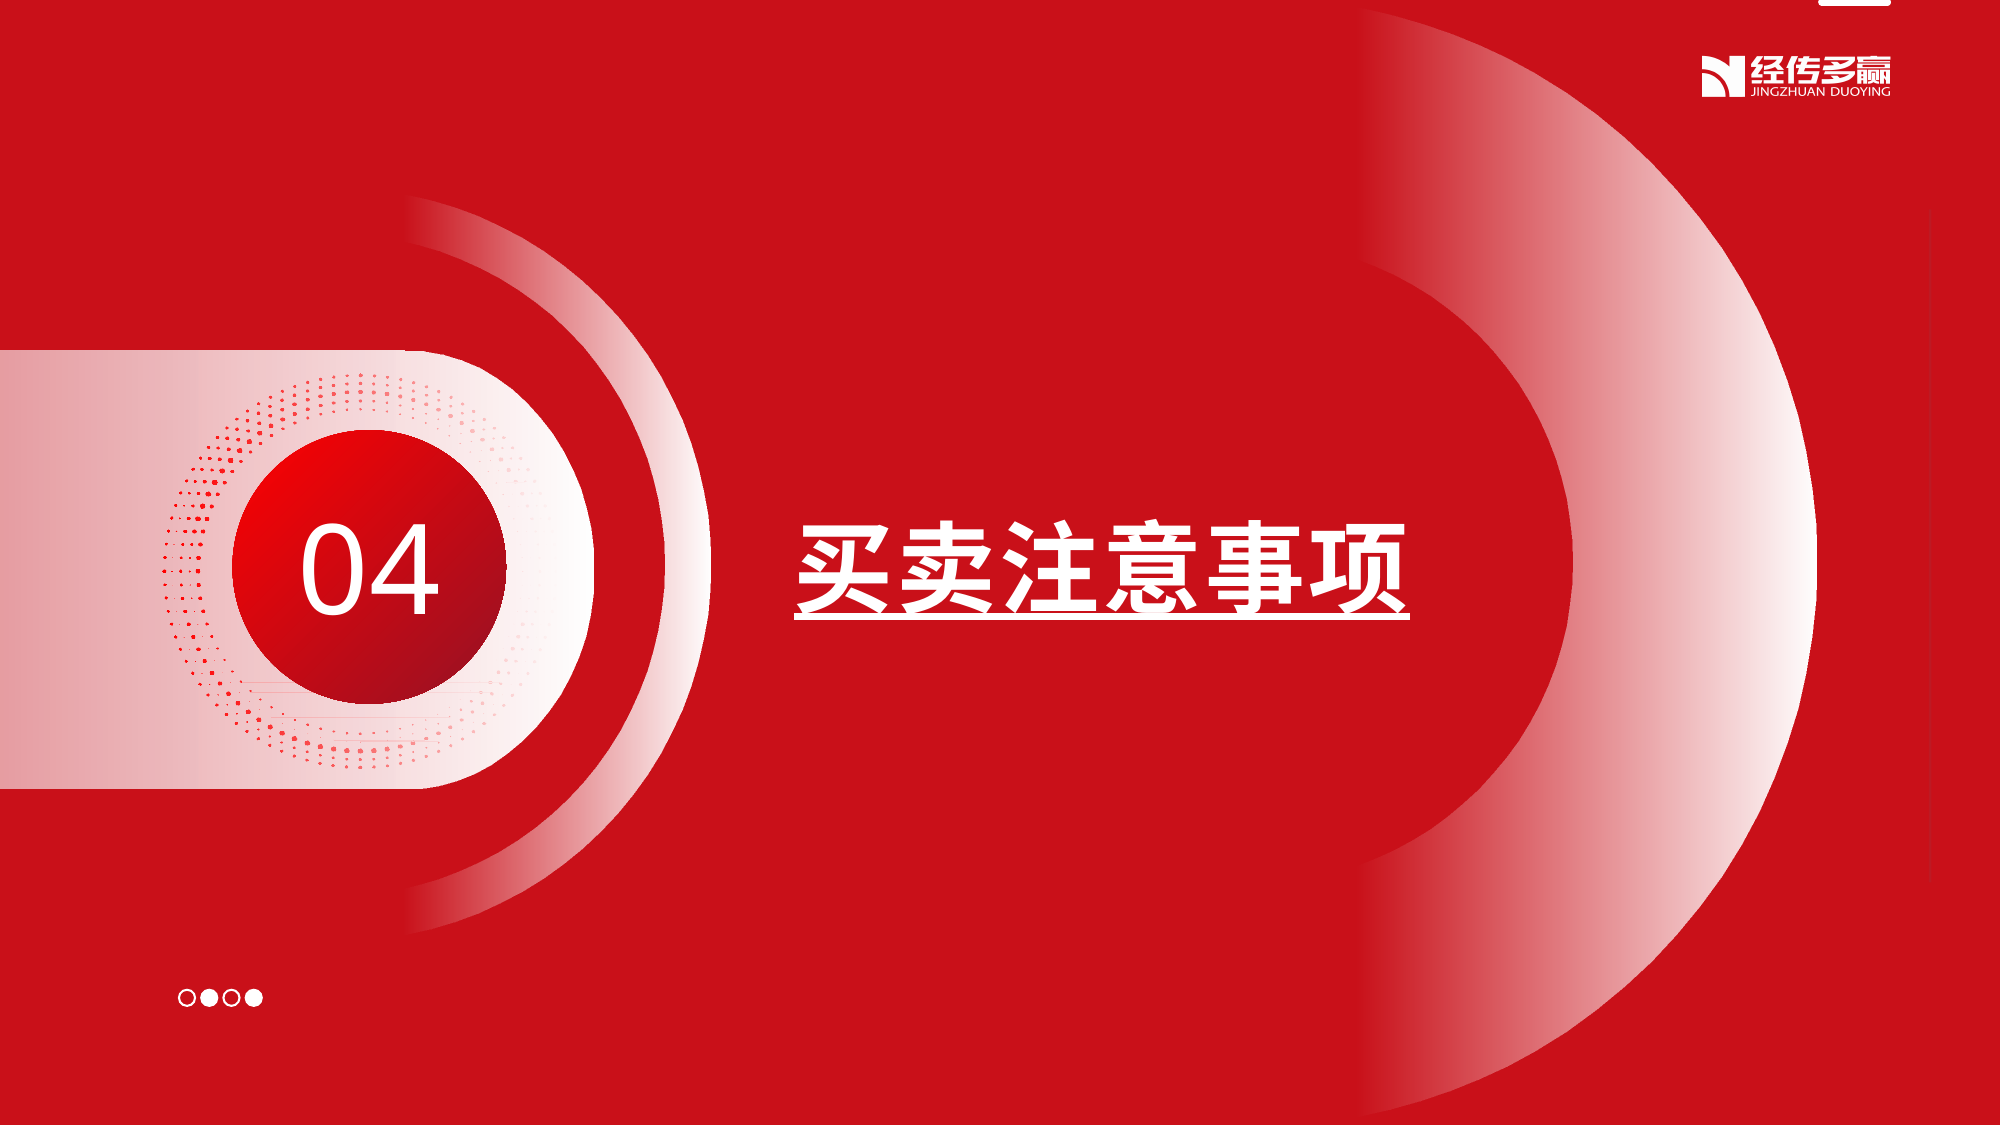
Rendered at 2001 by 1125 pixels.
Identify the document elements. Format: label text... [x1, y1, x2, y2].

list 买卖注意事项 [716, 468, 1488, 627]
picture [1700, 54, 1892, 98]
